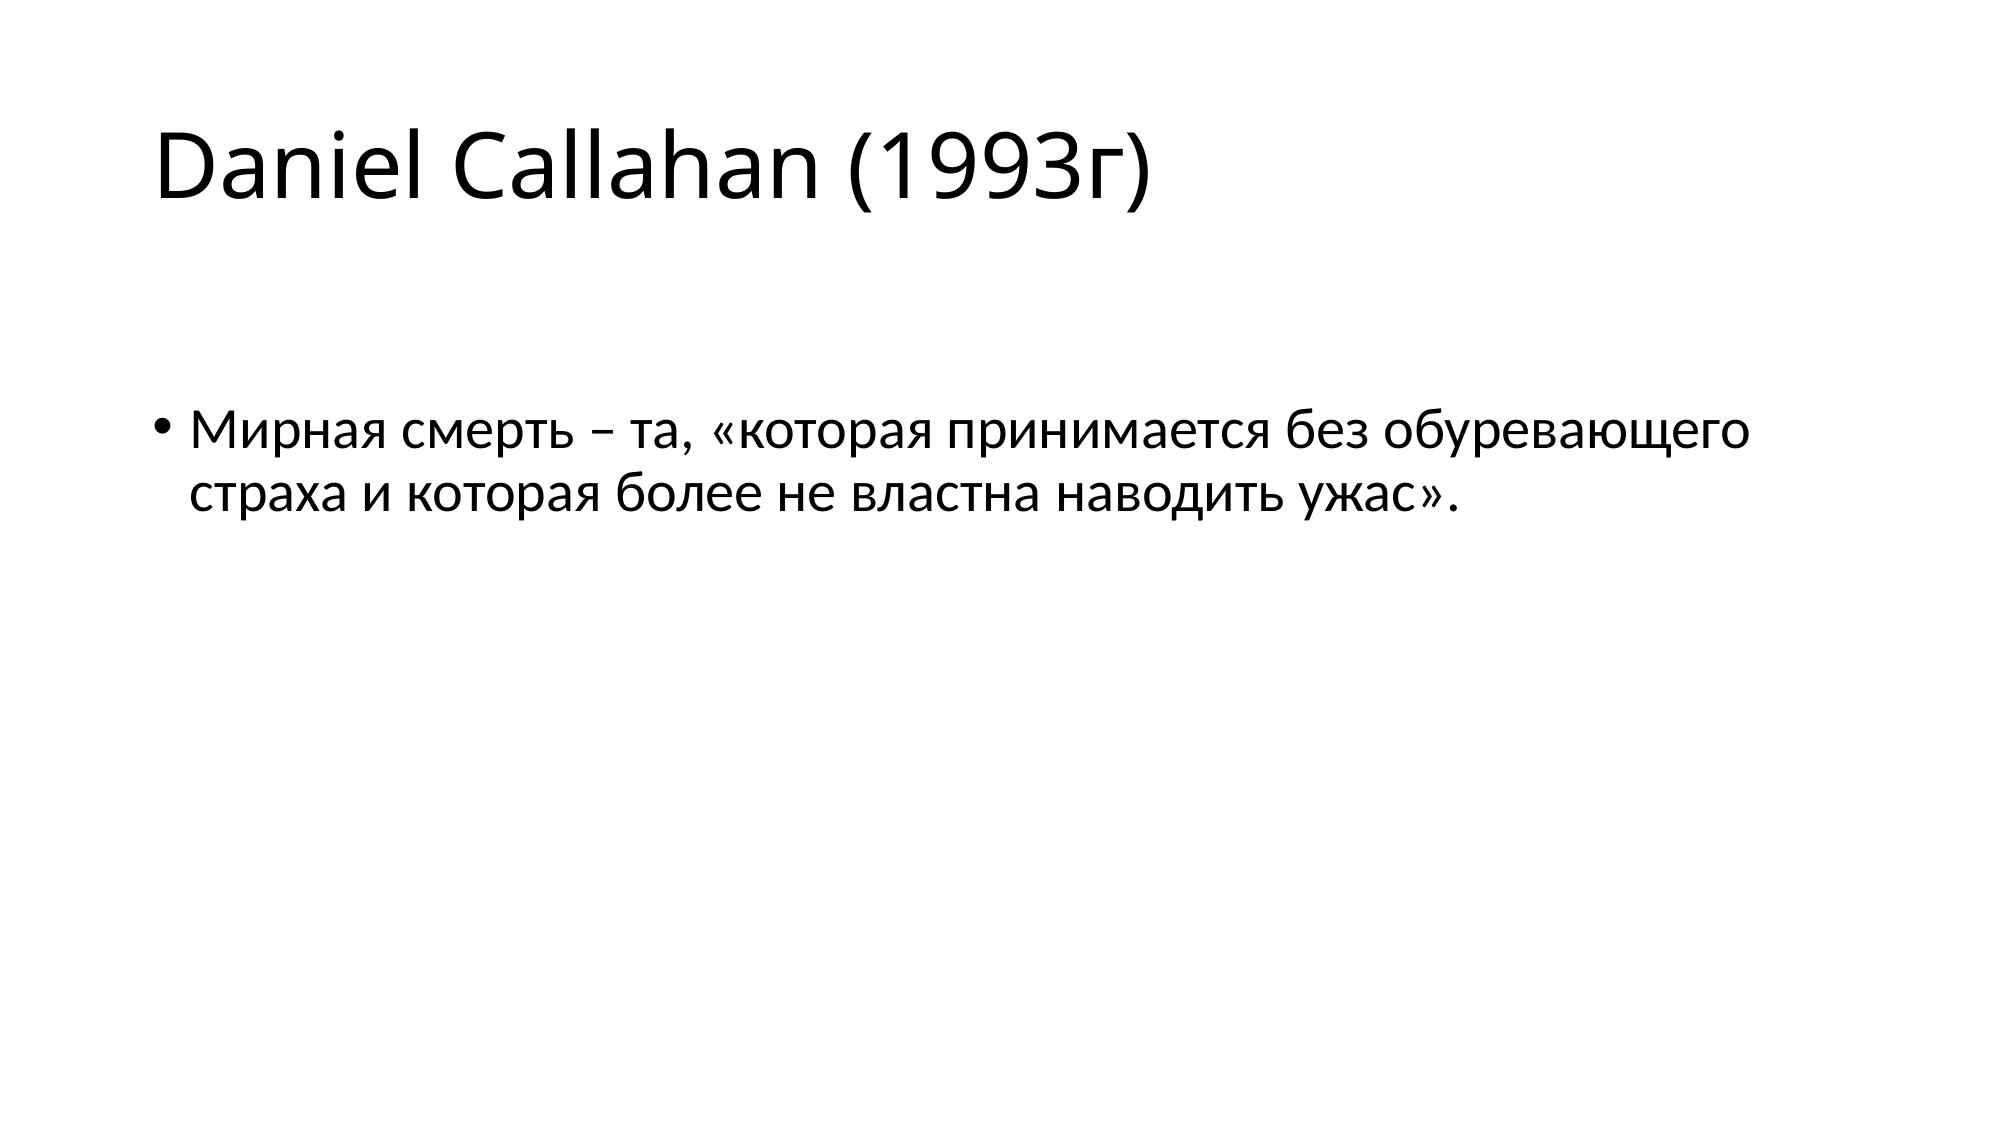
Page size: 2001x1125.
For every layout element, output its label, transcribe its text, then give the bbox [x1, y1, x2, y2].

list Мирная смерть – та, «которая принимается без обуревающего страха и которая более не властна наводить ужас». [137, 299, 1863, 1014]
title Daniel Callahan (1993г) [137, 59, 1863, 278]
